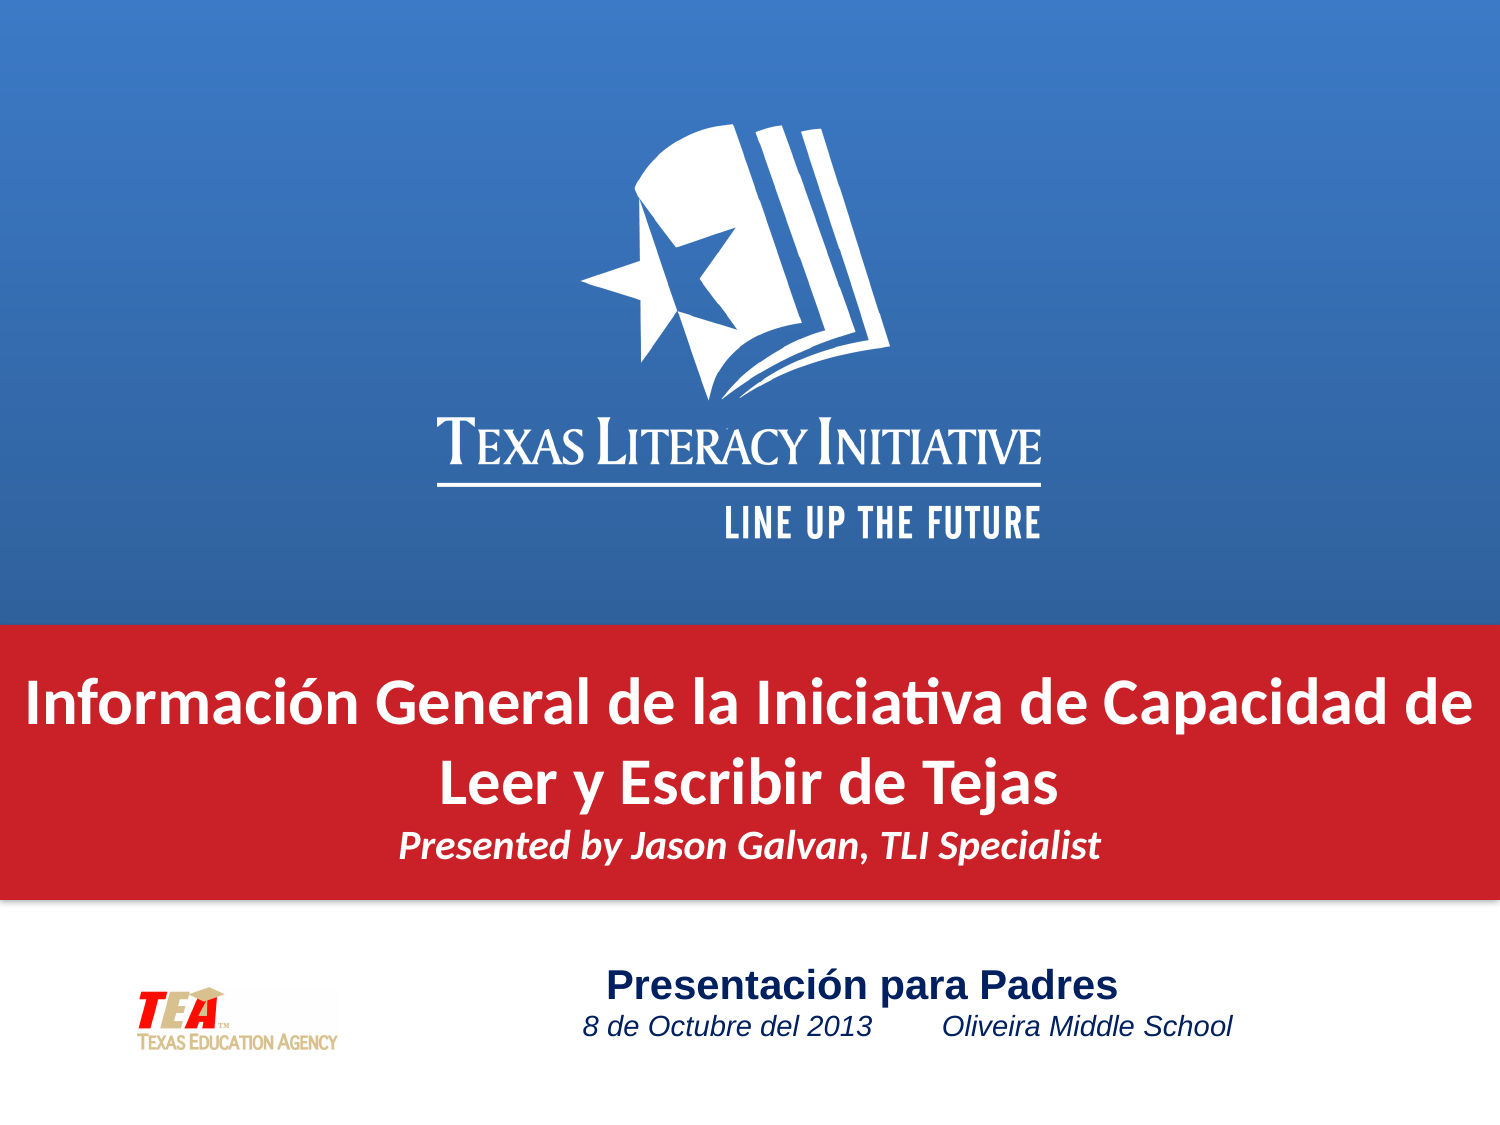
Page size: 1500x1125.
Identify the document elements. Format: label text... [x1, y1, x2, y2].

text_box Presentación para Padres 8 de Octubre del 2013 Oliveira Middle School [437, 950, 1288, 1050]
text_box [0, 0, 1500, 624]
picture [437, 124, 1042, 539]
picture [137, 987, 338, 1051]
text_box Información General de la Iniciativa de Capacidad de Leer y Escribir de Tejas Presented by Jason Galvan, TLI Specialist [0, 624, 1500, 900]
